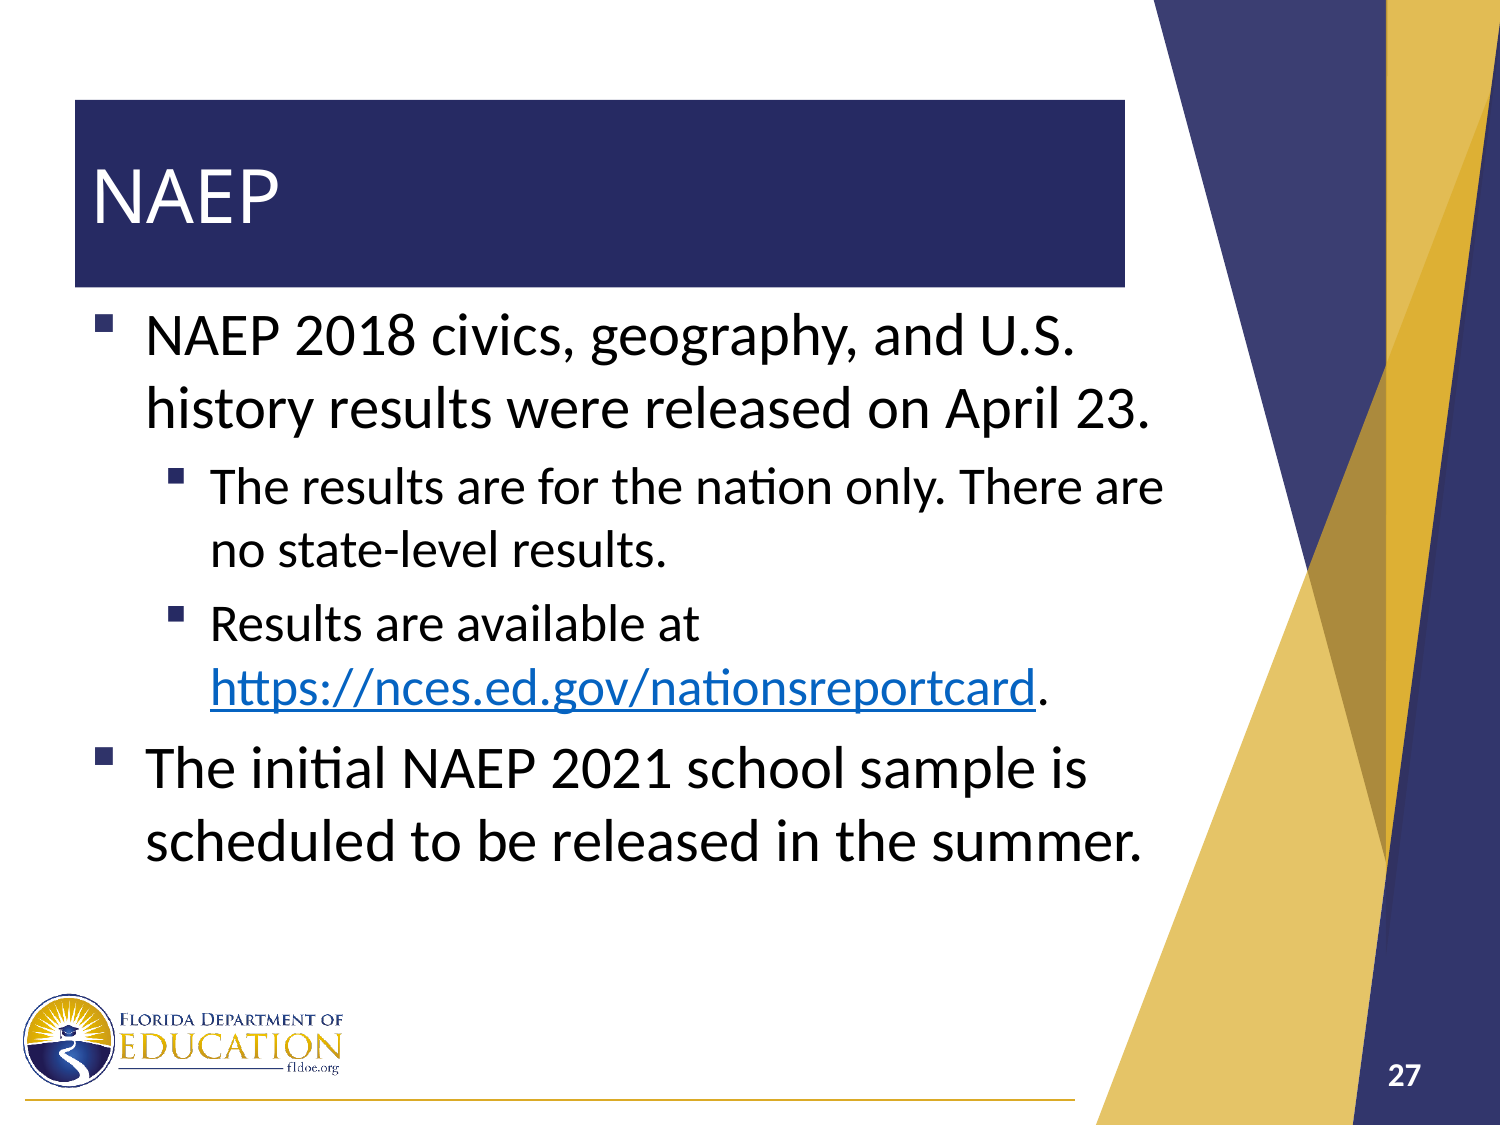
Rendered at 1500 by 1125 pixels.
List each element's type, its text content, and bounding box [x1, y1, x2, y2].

list NAEP 2018 civics, geography, and U.S. history results were released on April 23. The results are for the nation only. There are no state-level results. Results are available at https://nces.ed.gov/nationsreportcard. The initial NAEP 2021 school sample is scheduled to be released in the summer. [75, 287, 1213, 963]
picture [0, 974, 365, 1107]
slide_number 27 [1098, 1043, 1437, 1104]
title NAEP [75, 99, 1125, 288]
